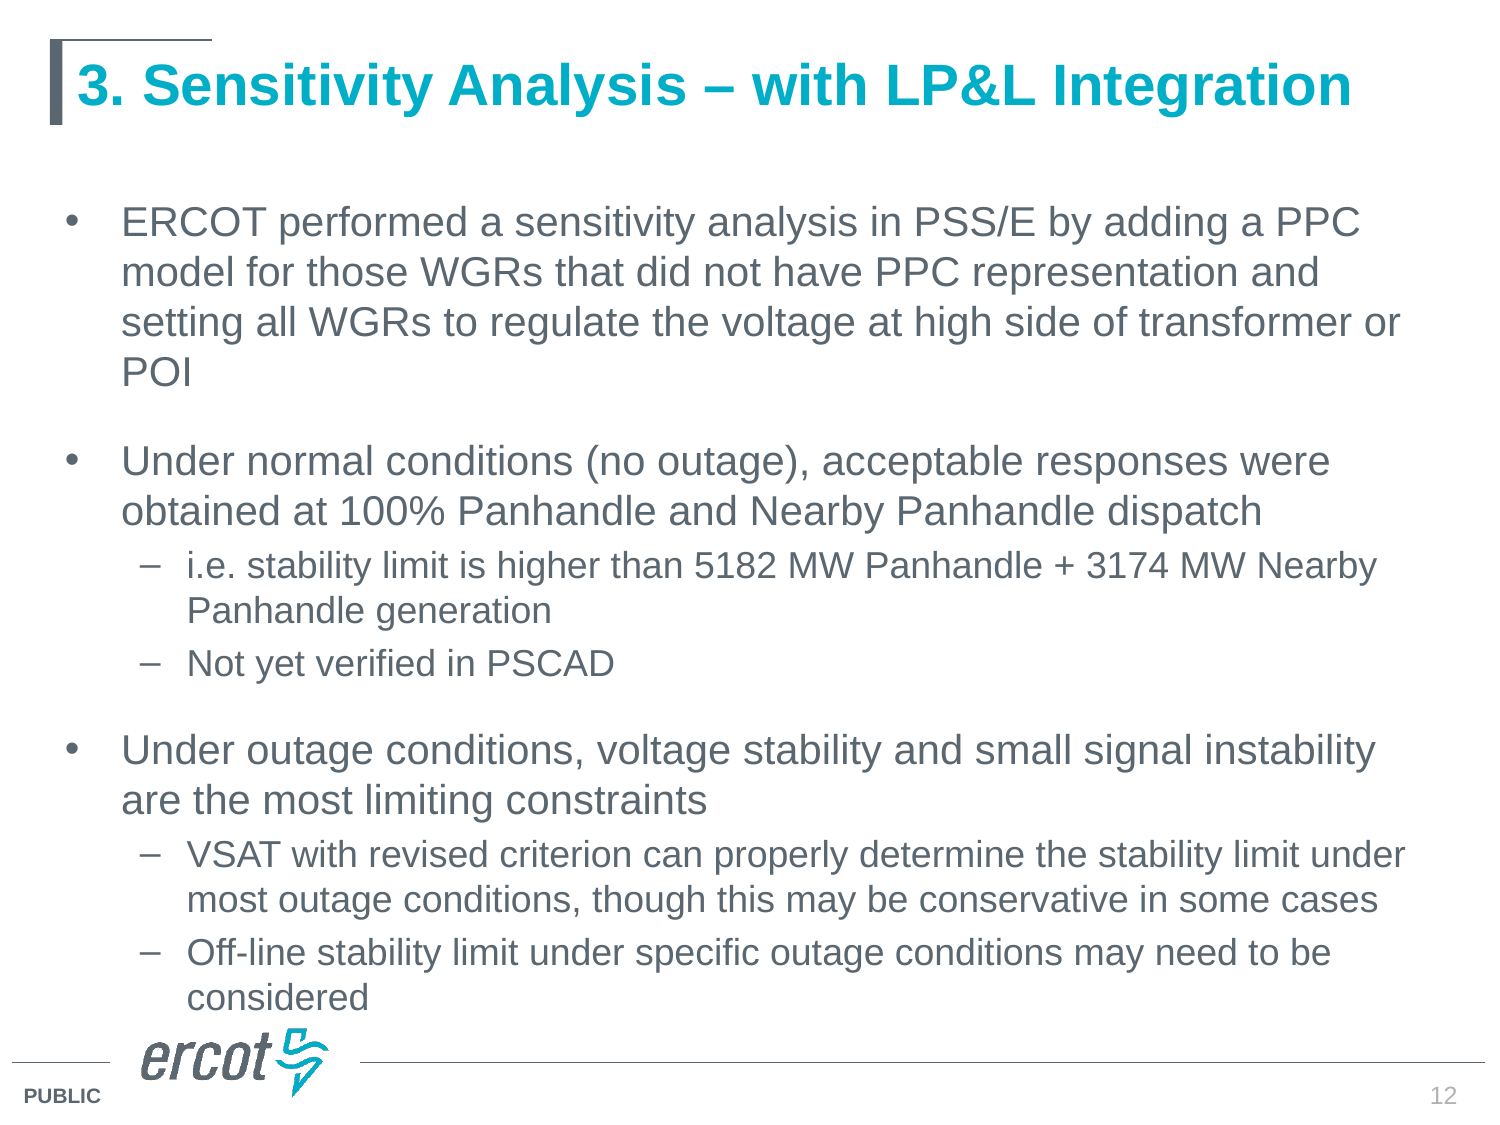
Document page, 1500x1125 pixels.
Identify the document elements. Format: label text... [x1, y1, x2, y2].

list ERCOT performed a sensitivity analysis in PSS/E by adding a PPC model for those WGRs that did not have PPC representation and setting all WGRs to regulate the voltage at high side of transformer or POI Under normal conditions (no outage), acceptable responses were obtained at 100% Panhandle and Nearby Panhandle dispatch i.e. stability limit is higher than 5182 MW Panhandle + 3174 MW Nearby Panhandle generation Not yet verified in PSCAD Under outage conditions, voltage stability and small signal instability are the most limiting constraints VSAT with revised criterion can properly determine the stability limit under most outage conditions, though this may be conservative in some cases Off-line stability limit under specific outage conditions may need to be considered [50, 187, 1450, 992]
picture [137, 1024, 332, 1100]
slide_number 12 [1400, 1076, 1488, 1113]
title 3. Sensitivity Analysis – with LP&L Integration [62, 39, 1450, 125]
